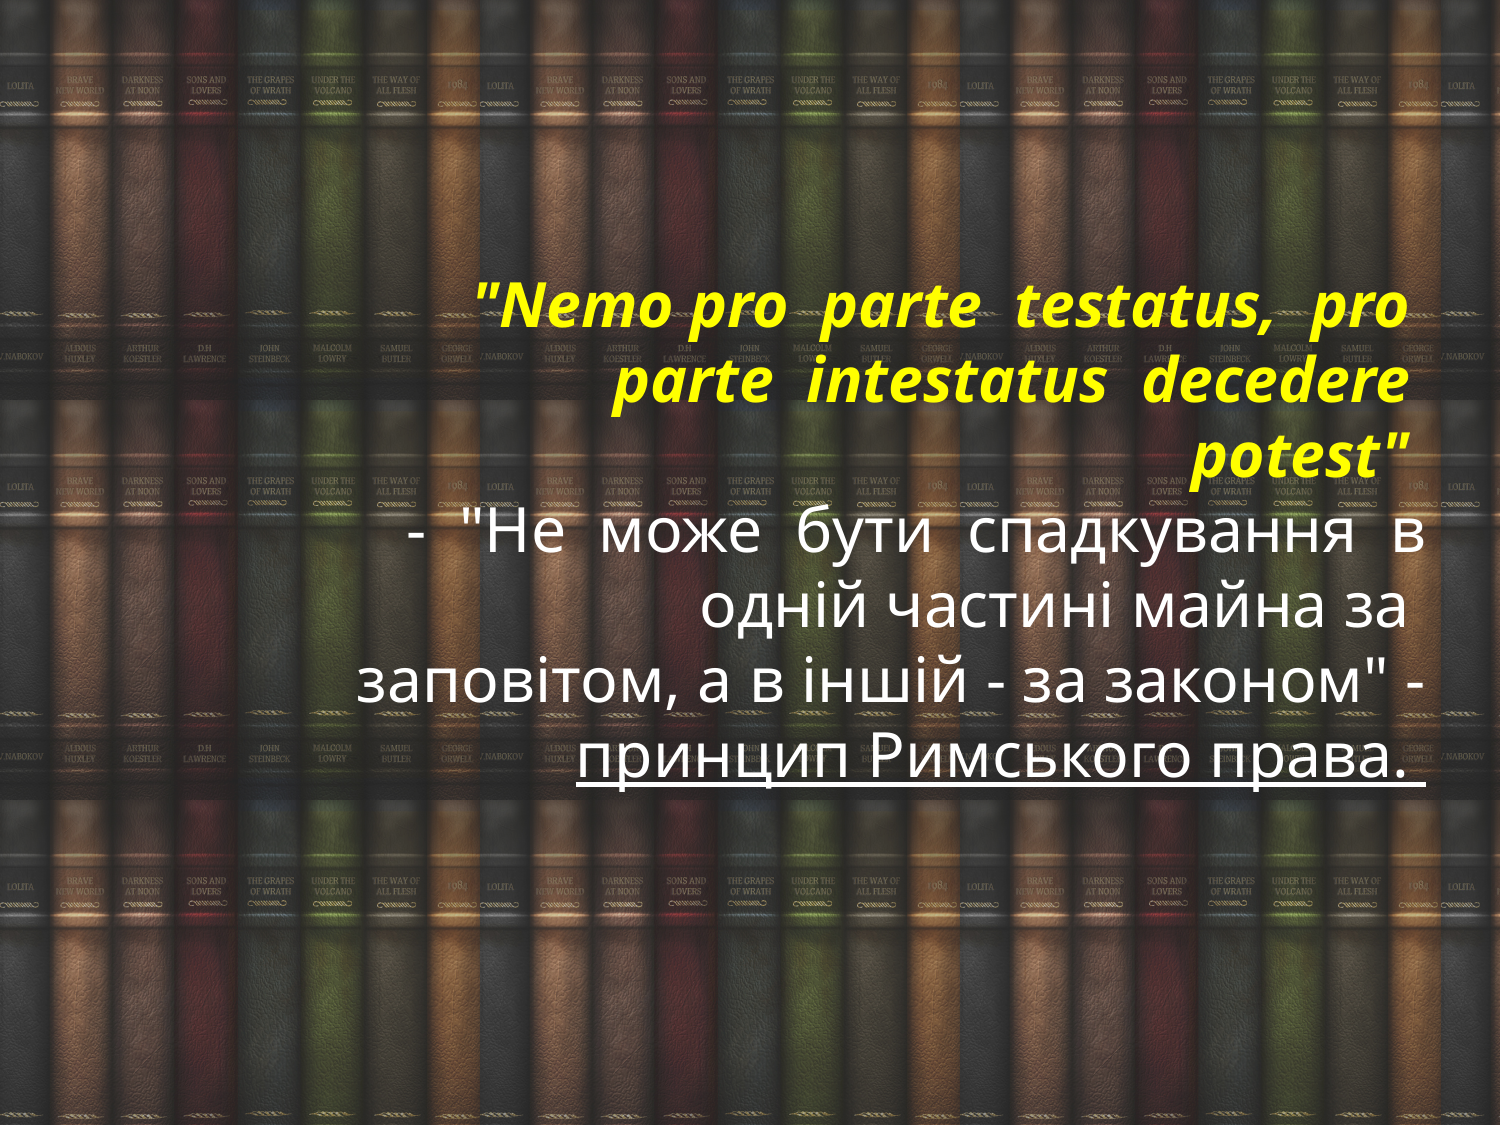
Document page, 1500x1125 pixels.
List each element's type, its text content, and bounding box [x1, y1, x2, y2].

text_box "Nemo pro parte testatus, pro parte intestatus decedere potest" - "Не може бути спадкування в одній частині майна за заповітом, а в іншій - за законом" - принцип Римського права. [339, 257, 1442, 798]
